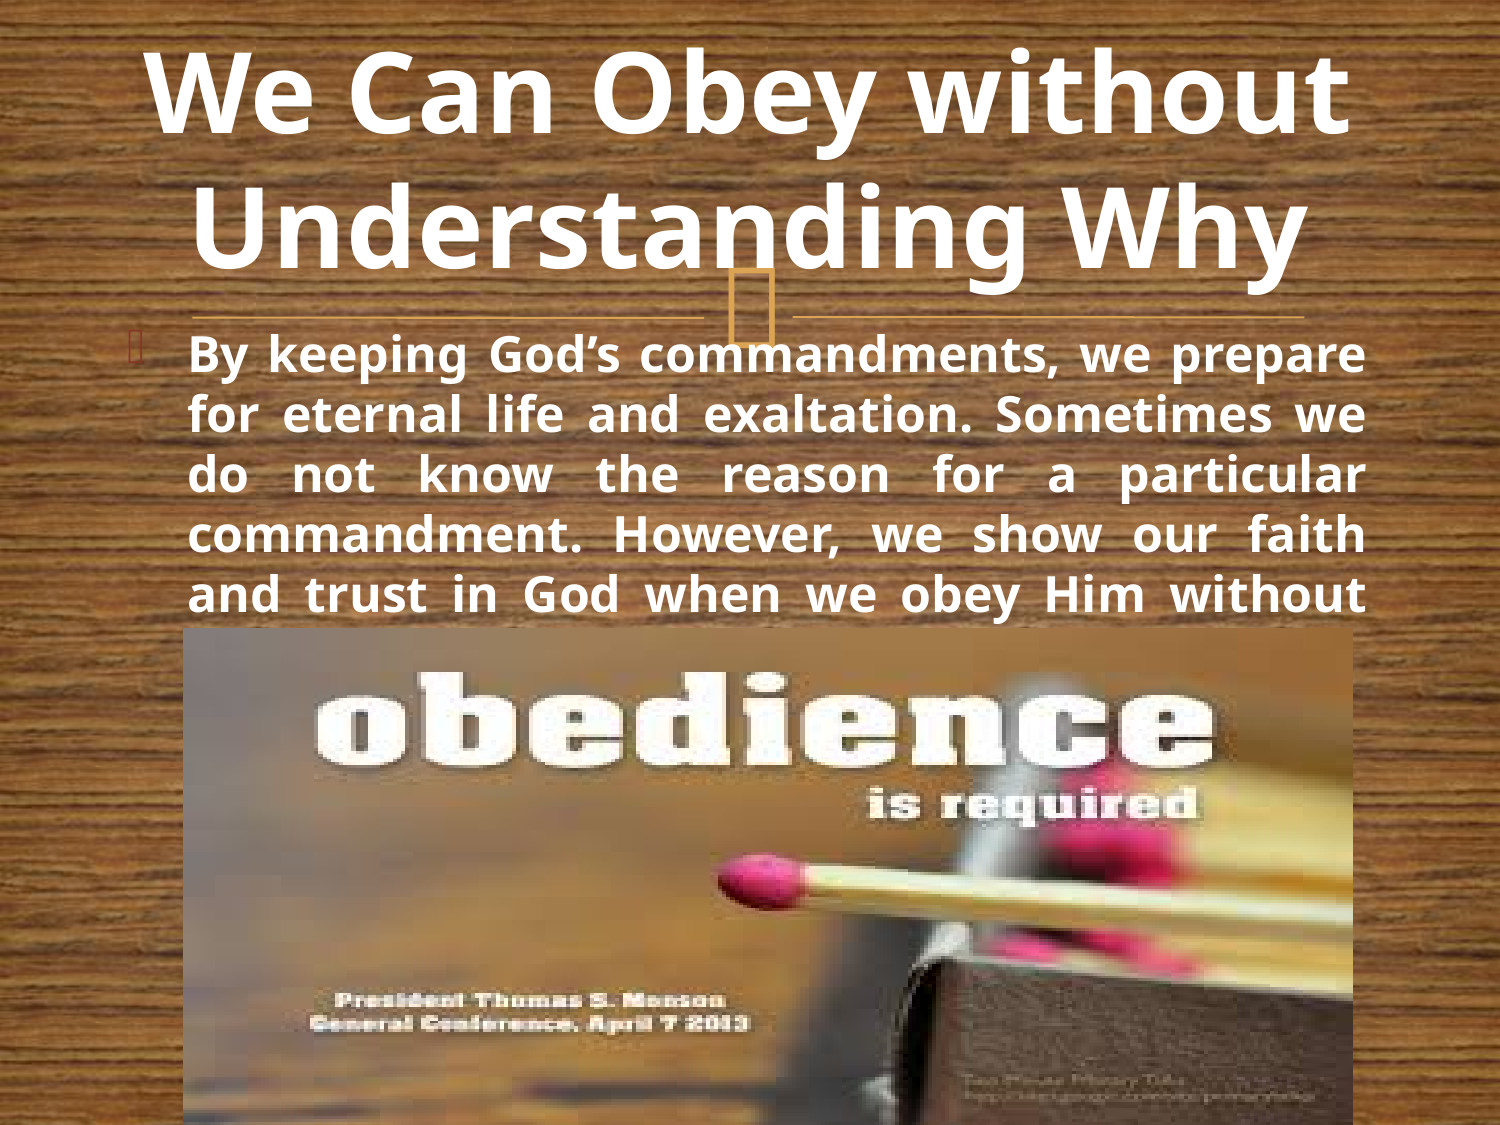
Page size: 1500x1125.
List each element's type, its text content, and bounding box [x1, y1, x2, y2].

list By keeping God’s commandments, we prepare for eternal life and exaltation. Sometimes we do not know the reason for a particular commandment. However, we show our faith and trust in God when we obey Him without knowing why. [112, 314, 1383, 951]
title We Can Obey without Understanding Why [112, 137, 1385, 311]
picture [182, 628, 1353, 1125]
